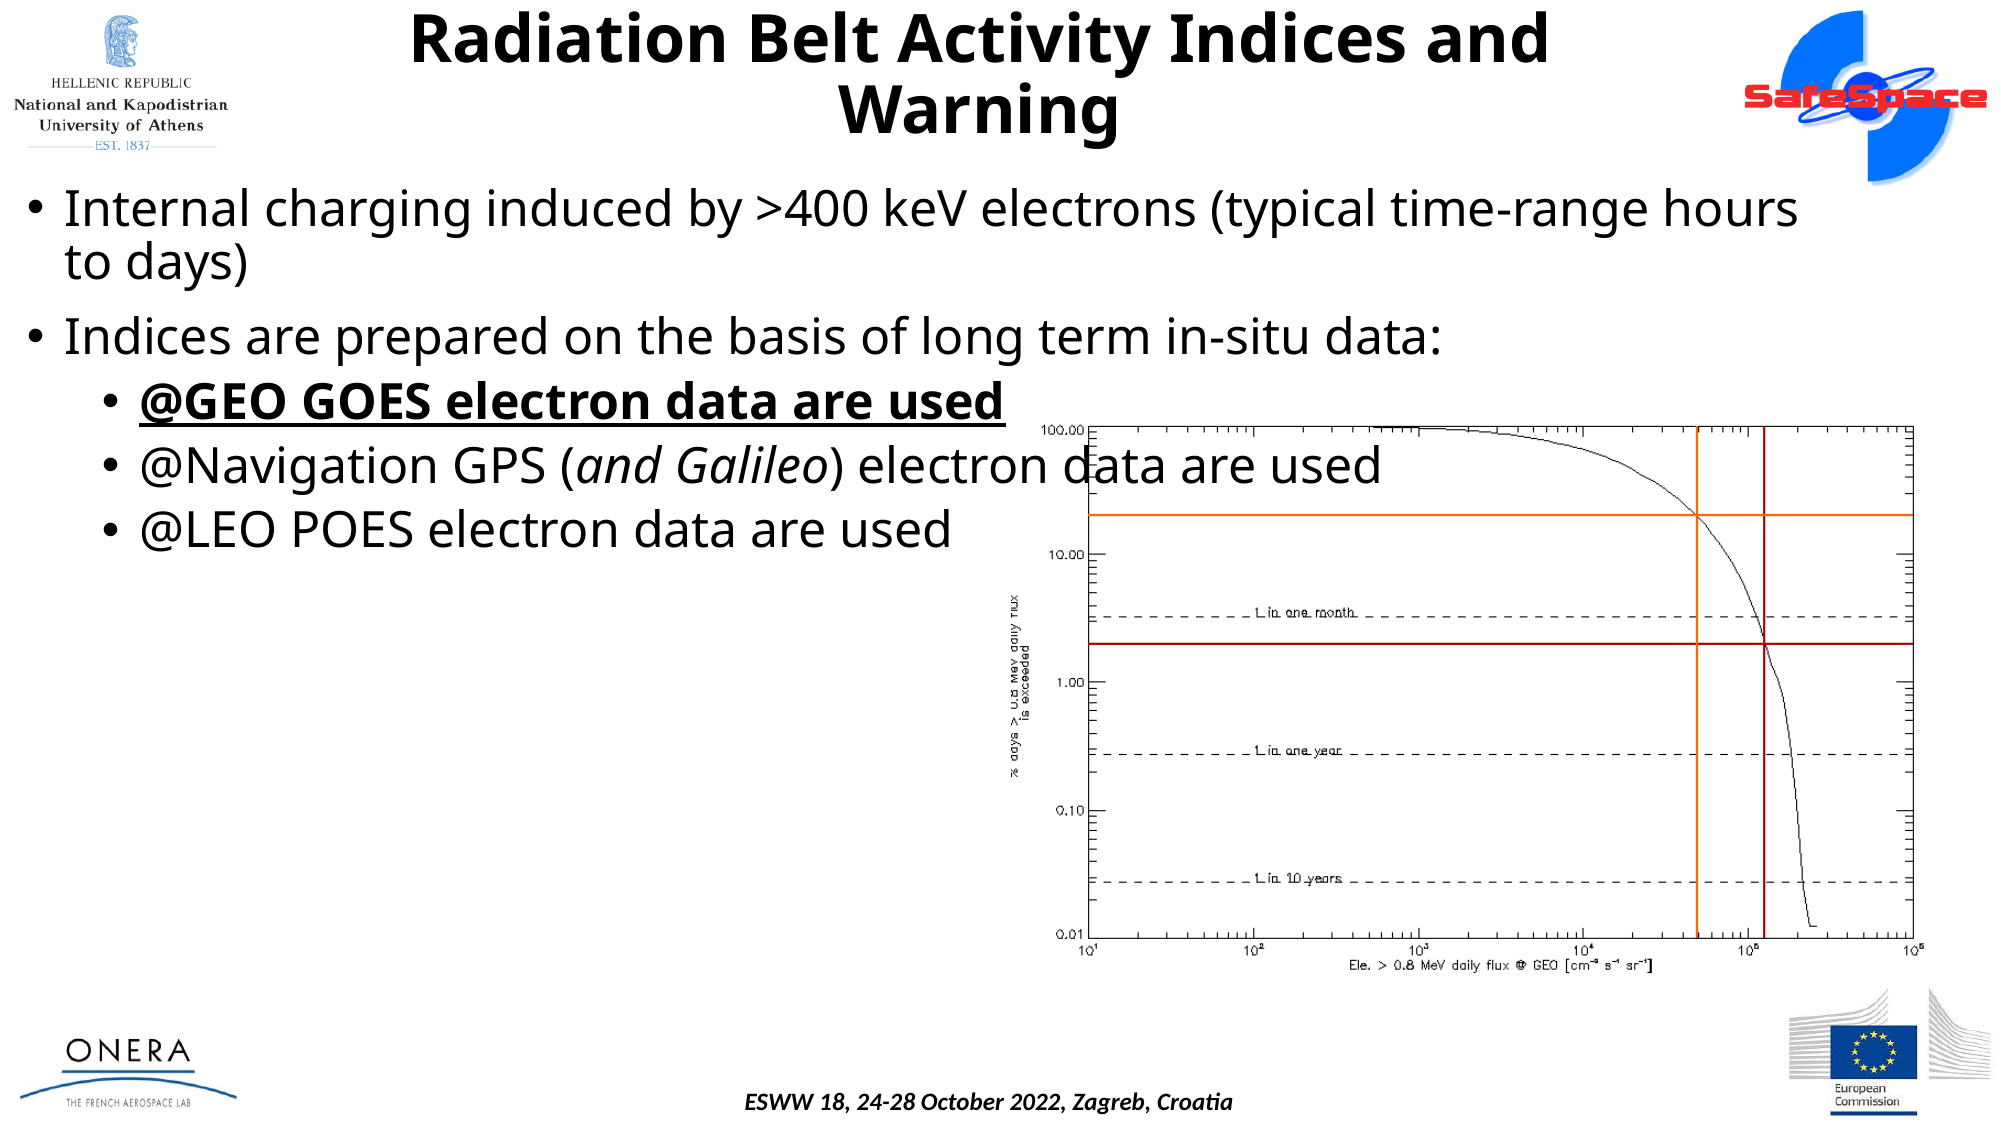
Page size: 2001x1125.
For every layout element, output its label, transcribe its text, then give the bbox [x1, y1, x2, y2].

picture [2, 0, 243, 161]
text_box ESWW 18, 24-28 October 2022, Zagreb, Croatia [729, 1078, 1250, 1124]
picture [1736, 982, 2000, 1121]
picture [1736, 1, 1997, 190]
picture [0, 1024, 243, 1121]
list Internal charging induced by >400 keV electrons (typical time-range hours to days) Indices are prepared on the basis of long term in-situ data: @GEO GOES electron data are used @Navigation GPS (and Galileo) electron data are used @LEO POES electron data are used [11, 175, 1856, 851]
picture [1011, 419, 1935, 977]
title Radiation Belt Activity Indices and Warning [369, 1, 1592, 151]
